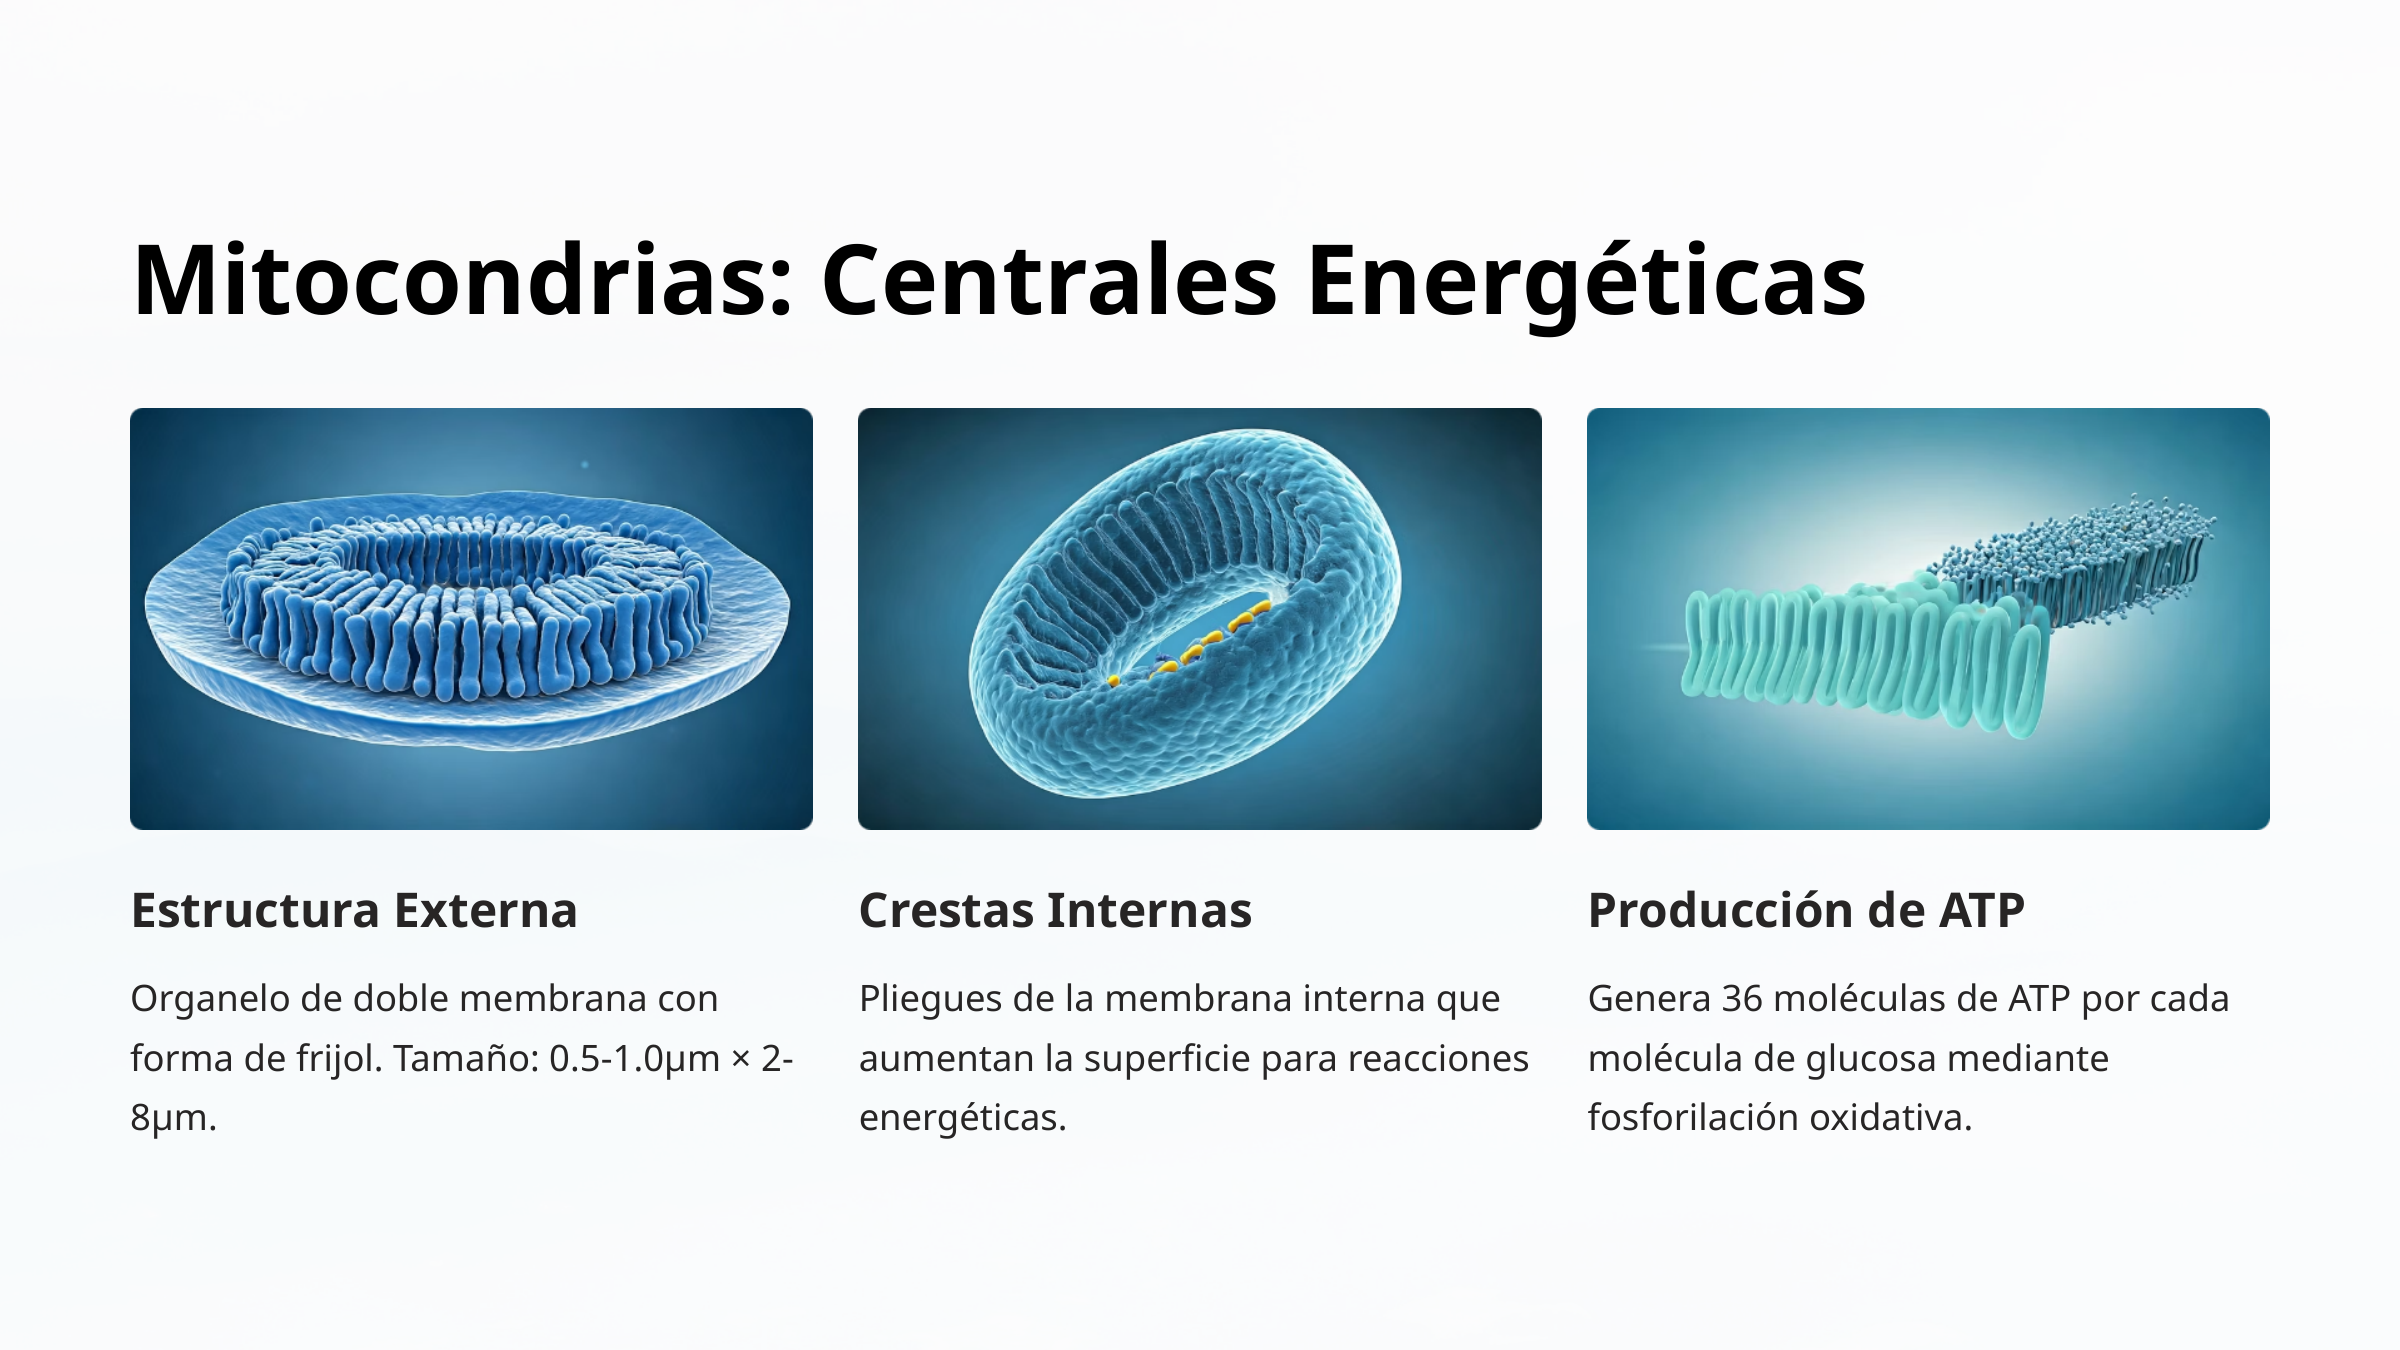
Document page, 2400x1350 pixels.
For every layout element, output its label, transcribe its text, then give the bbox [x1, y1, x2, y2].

picture [858, 408, 1542, 830]
text_box Organelo de doble membrana con forma de frijol. Tamaño: 0.5-1.0μm × 2-8μm. [130, 959, 813, 1139]
picture [1587, 408, 2270, 830]
text_box Estructura Externa [130, 876, 619, 938]
text_box Mitocondrias: Centrales Energéticas [130, 211, 1751, 334]
text_box Genera 36 moléculas de ATP por cada molécula de glucosa mediante fosforilación oxidativa. [1587, 959, 2270, 1139]
text_box Crestas Internas [858, 876, 1348, 938]
text_box Pliegues de la membrana interna que aumentan la superficie para reacciones energéticas. [858, 959, 1541, 1139]
text_box Producción de ATP [1587, 876, 2076, 938]
picture [130, 408, 813, 830]
